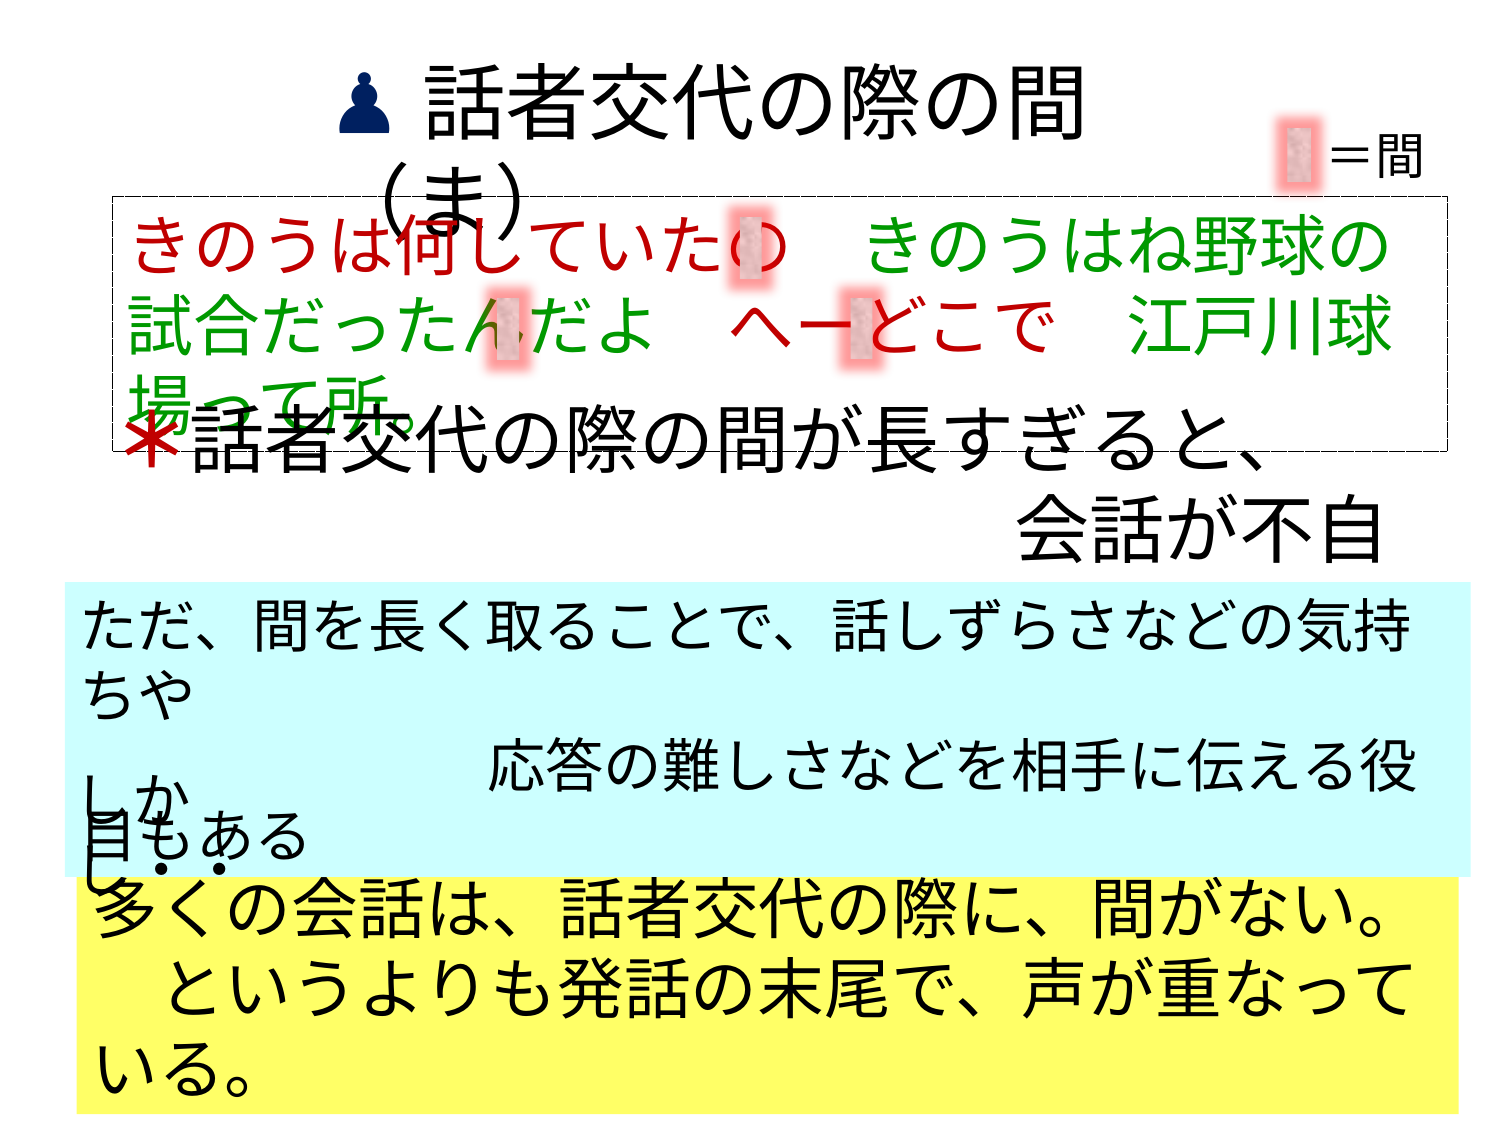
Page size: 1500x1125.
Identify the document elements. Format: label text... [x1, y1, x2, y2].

text_box しかし・・ [59, 755, 308, 911]
text_box 多くの会話は、話者交代の際に、間がない。 というよりも発話の末尾で、声が重なっている。 [76, 877, 1459, 1115]
text_box [495, 297, 521, 362]
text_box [1287, 116, 1500, 193]
text_box きのうは何していたの きのうはね野球の試合だったんだよ へーどこで 江戸川球場って所。 [112, 196, 1447, 385]
text_box [738, 216, 764, 281]
text_box [848, 296, 875, 361]
text_box ただ、間を長く取ることで、話しずらさなどの気持ちや 応答の難しさなどを相手に伝える役目もある [64, 582, 1471, 877]
text_box ♟話者交代の際の間（ま） [312, 42, 1270, 196]
text_box ＊話者交代の際の間が長すぎると、 会話が不自然になる [100, 385, 1447, 582]
